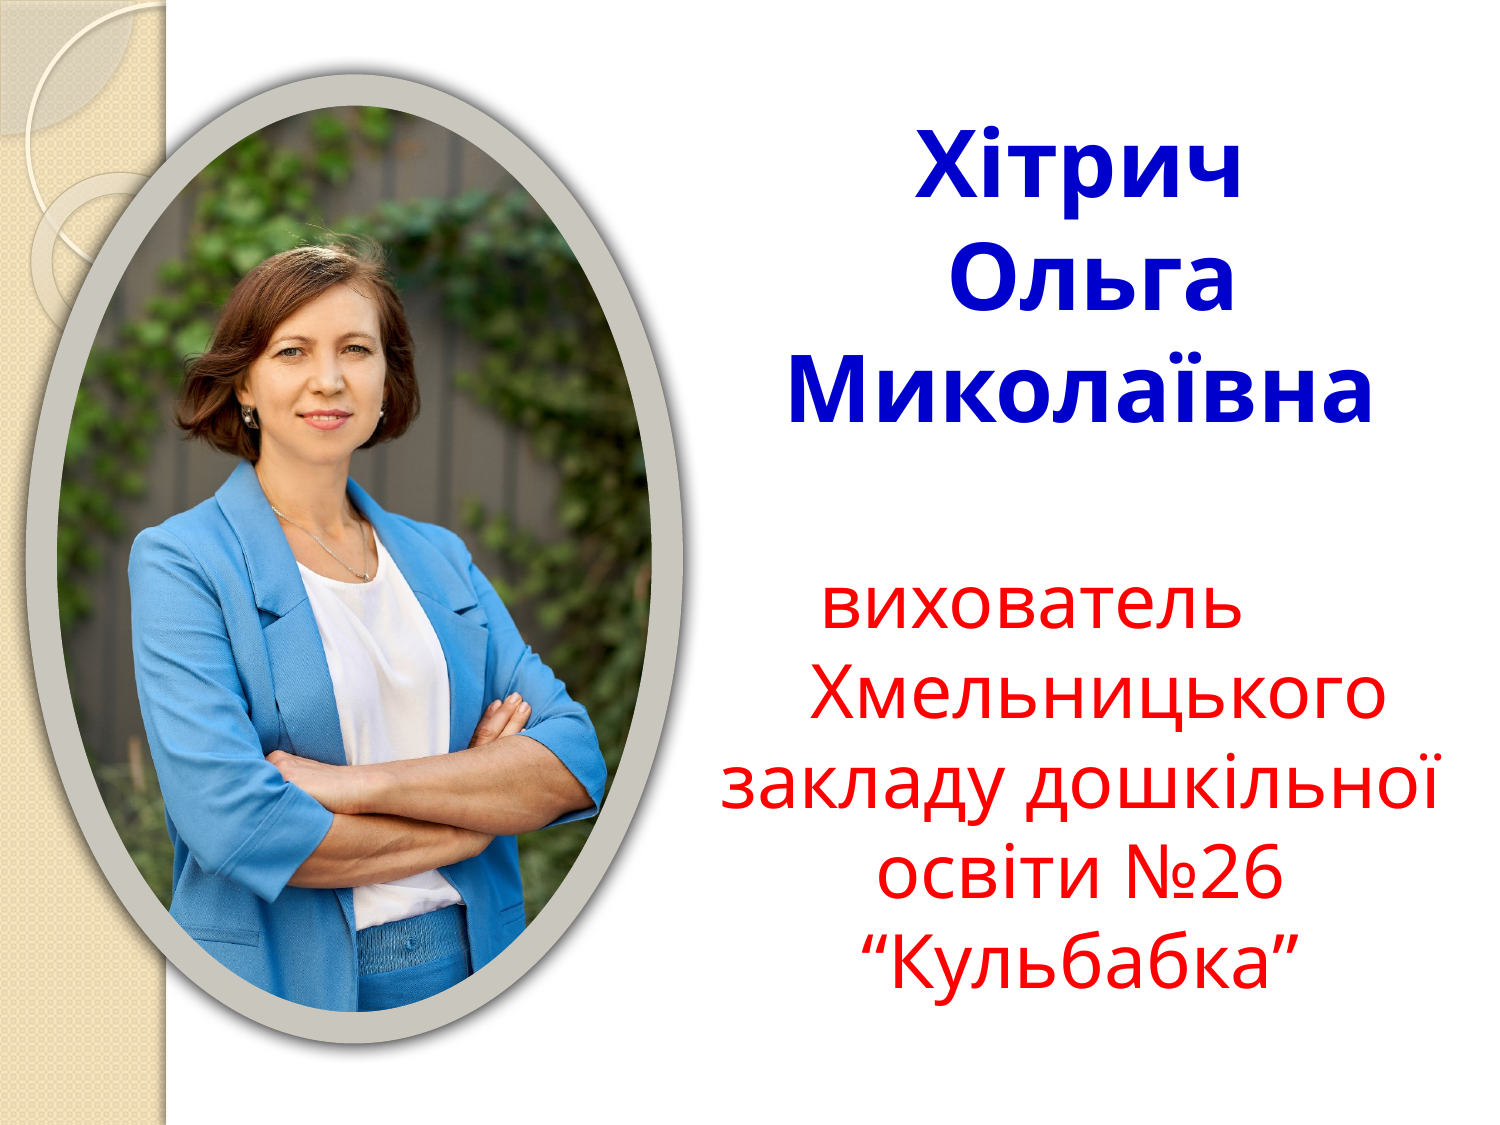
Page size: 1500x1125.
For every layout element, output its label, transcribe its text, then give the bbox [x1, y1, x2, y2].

title Хітрич Ольга Миколаївна вихователь Хмельницького закладу дошкільної освіти №26 “Кульбабка” [690, 550, 1471, 1012]
picture [41, 89, 668, 1029]
